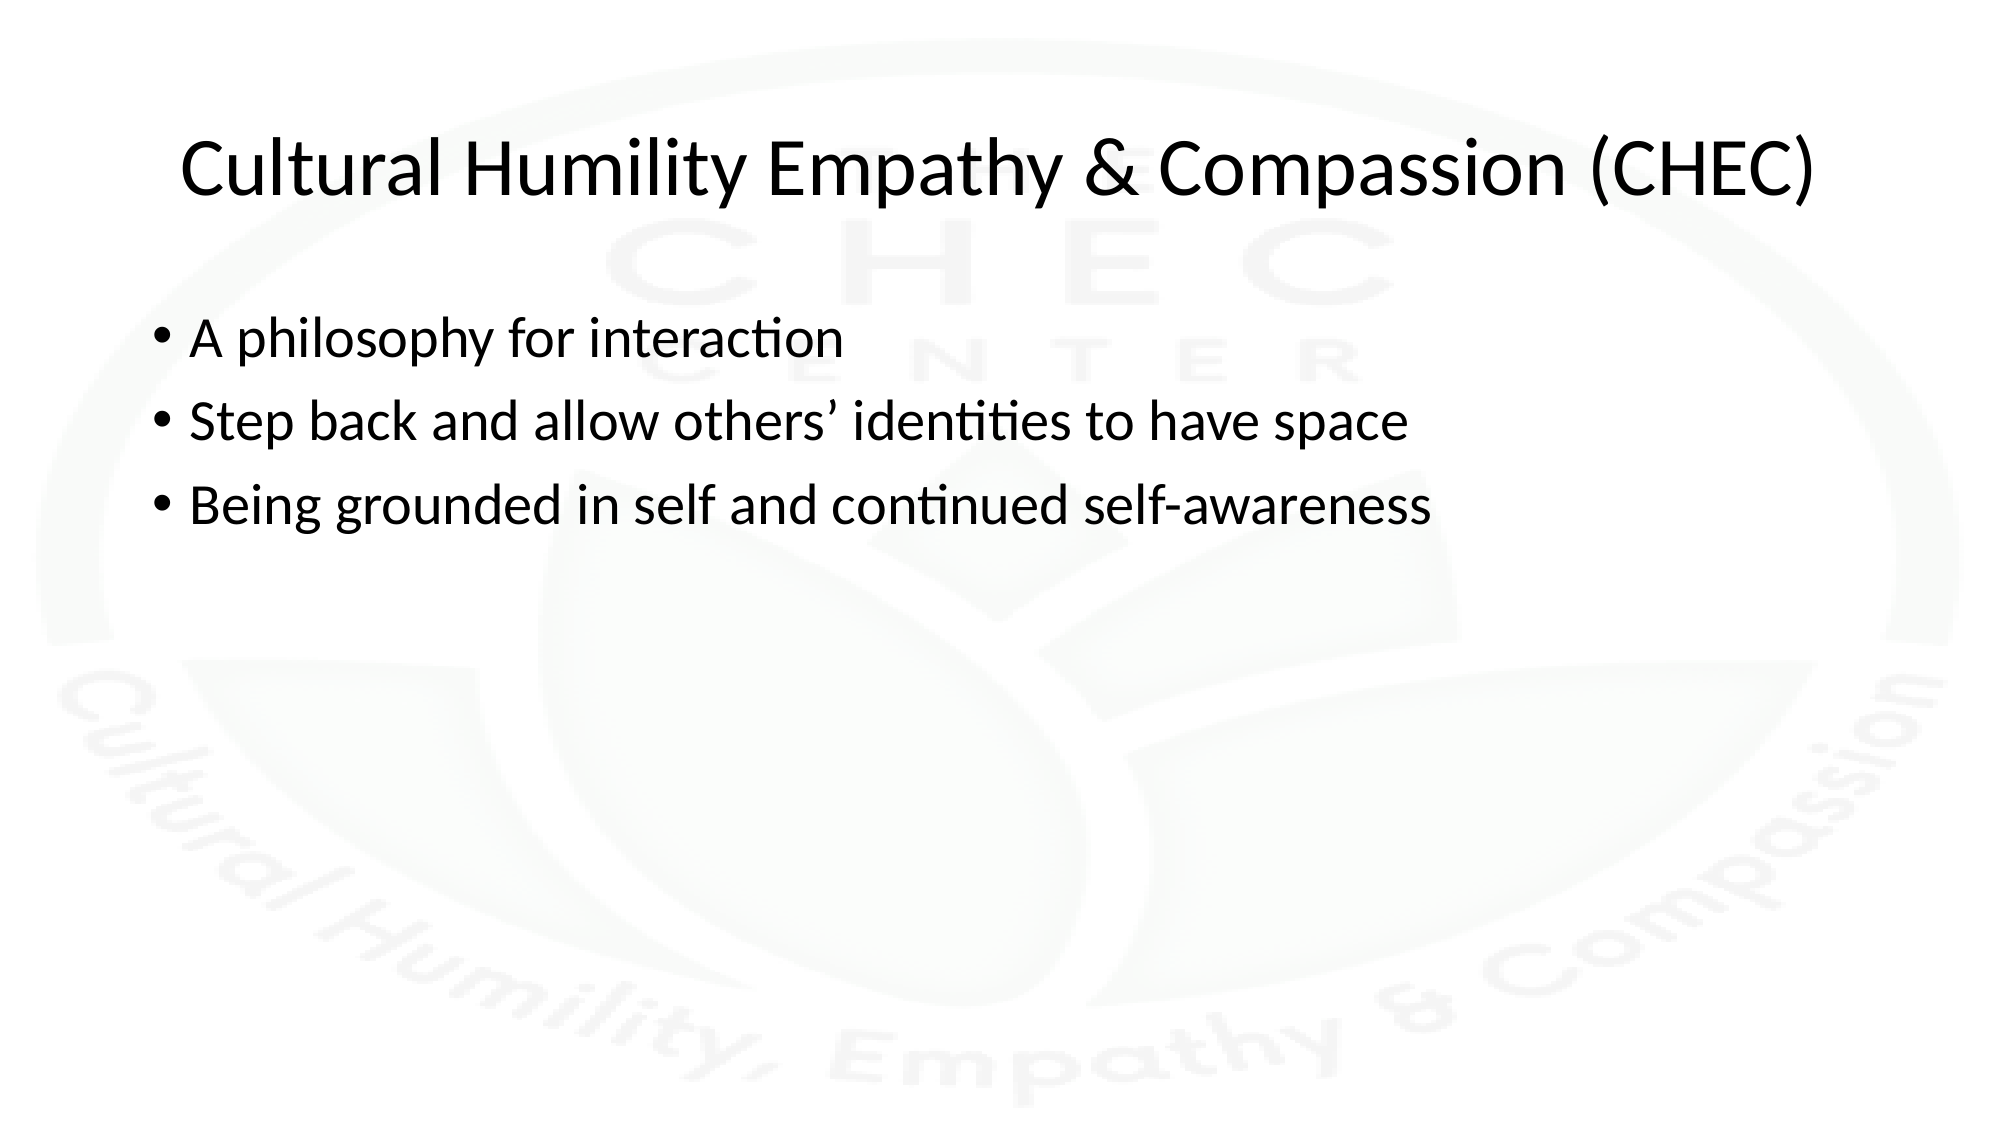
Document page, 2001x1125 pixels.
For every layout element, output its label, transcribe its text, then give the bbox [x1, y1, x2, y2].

title Cultural Humility Empathy & Compassion (CHEC) [137, 59, 1863, 278]
list A philosophy for interaction Step back and allow others’ identities to have space Being grounded in self and continued self-awareness [137, 299, 1863, 1014]
